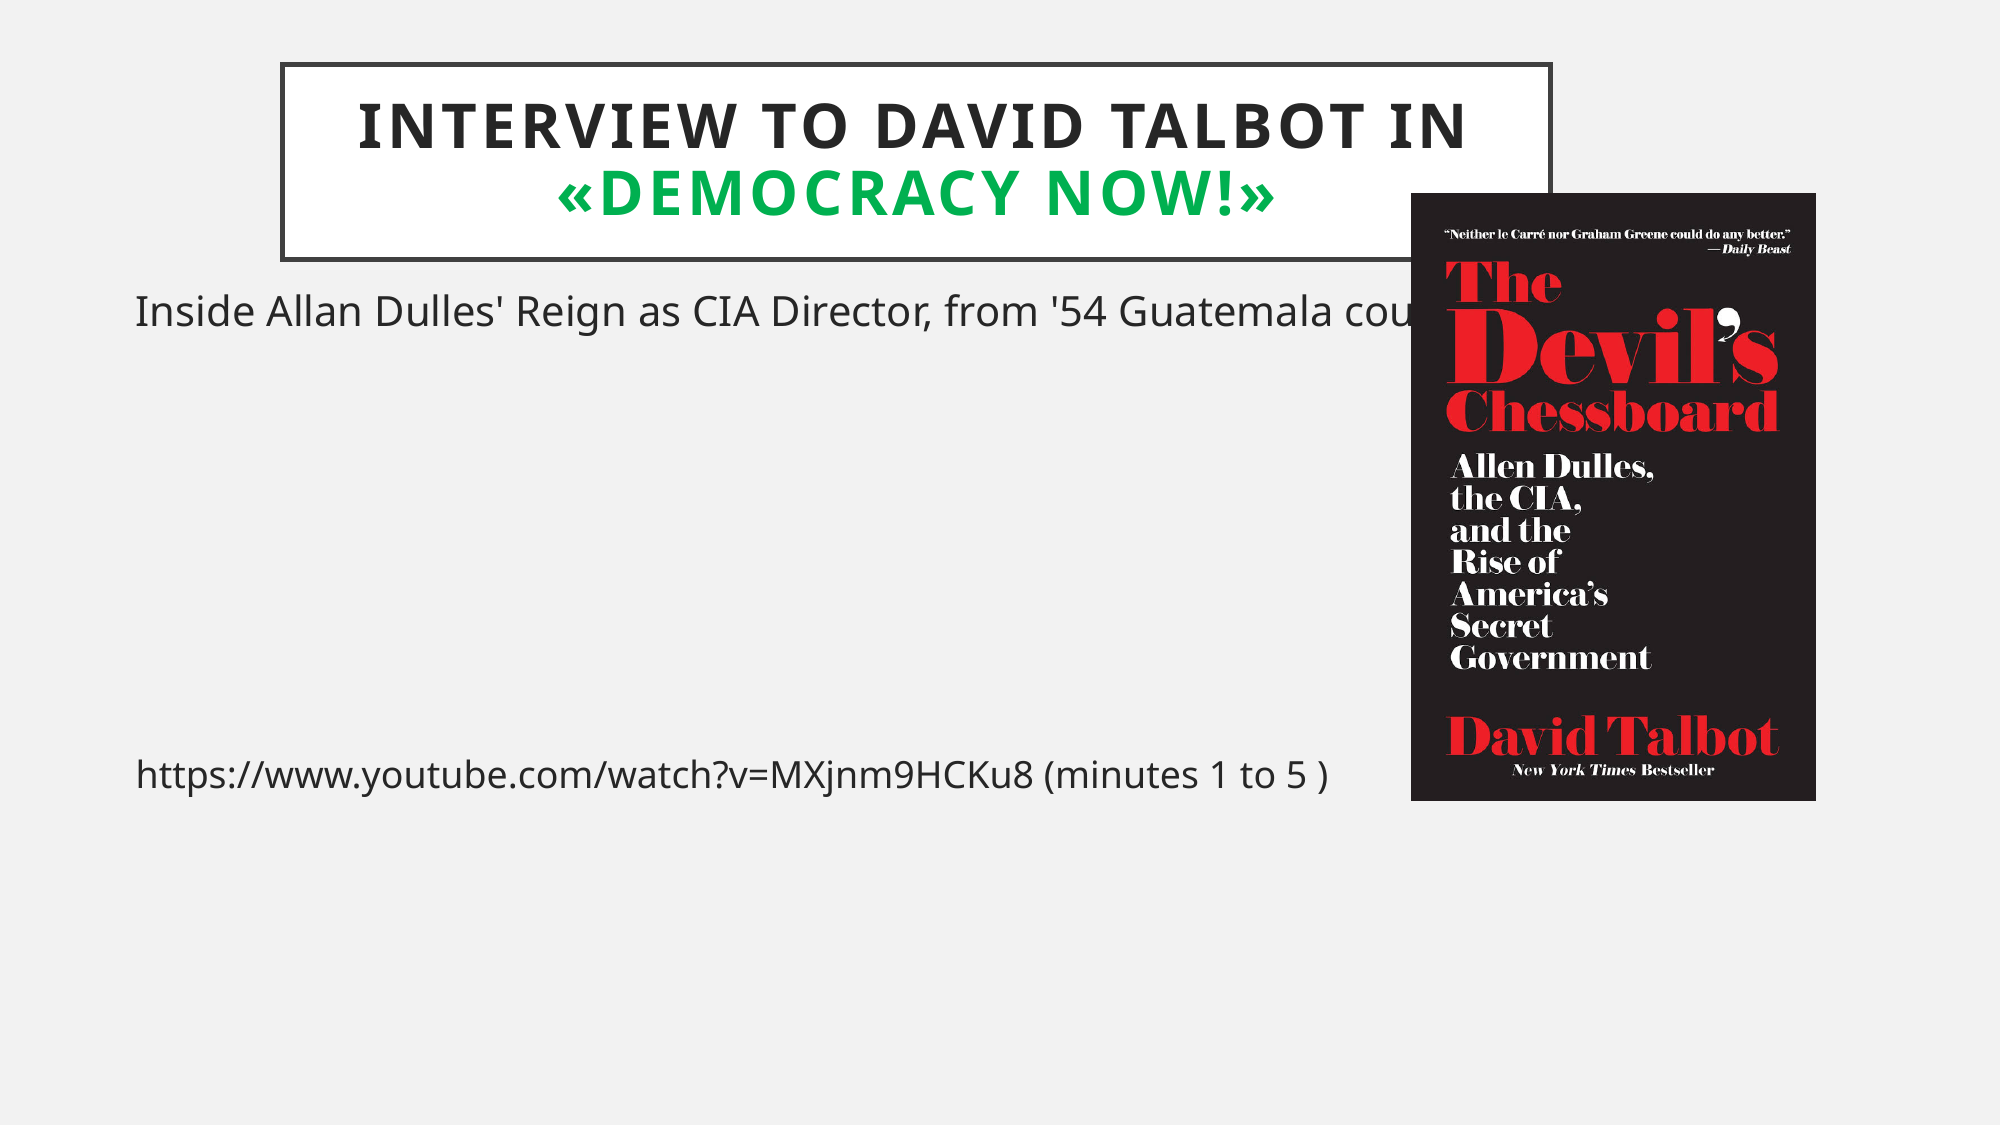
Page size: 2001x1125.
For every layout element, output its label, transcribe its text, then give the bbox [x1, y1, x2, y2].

list Inside Allan Dulles' Reign as CIA Director, from '54 Guatemala coup https://www.youtube.com/watch?v=MXjnm9HCKu8 (minutes 1 to 5 ) [120, 277, 1861, 1014]
title Interview to David Talbot in «Democracy now!» [280, 62, 1553, 262]
picture [1411, 193, 1816, 801]
